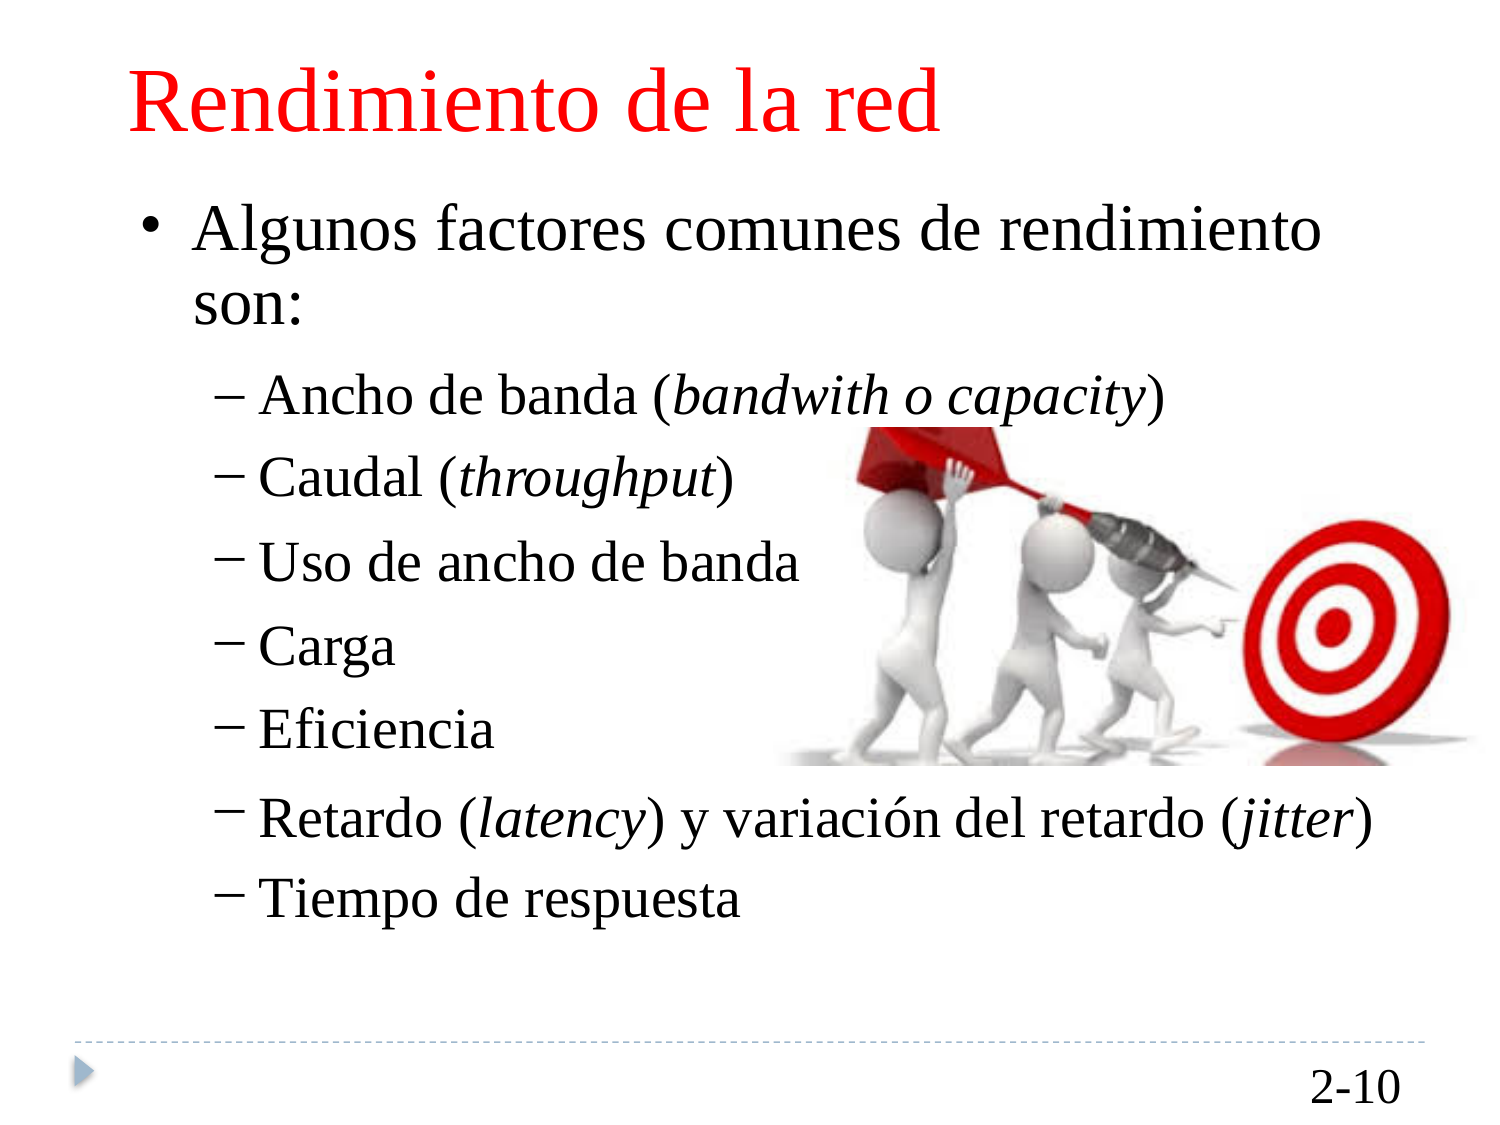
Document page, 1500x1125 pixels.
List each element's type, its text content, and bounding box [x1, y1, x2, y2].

text_box o [902, 365, 944, 427]
text_box del retardo [952, 788, 1217, 851]
text_box capacity) [945, 365, 1176, 427]
text_box Ancho de banda (bandwith Caudal (throughput) Uso de ancho de banda Carga Eficiencia [256, 365, 901, 766]
text_box Rendimiento de la red [125, 54, 987, 151]
text_box – – – – – – – [212, 361, 255, 931]
text_box (jitter) [1218, 788, 1385, 851]
text_box • [137, 189, 176, 261]
text_box 2-10 [1307, 1060, 1412, 1115]
text_box Retardo (latency) y variación Tiempo de respuesta [256, 787, 952, 935]
picture [773, 427, 1500, 766]
text_box Algunos factores comunes de rendimiento son: [189, 193, 1331, 344]
